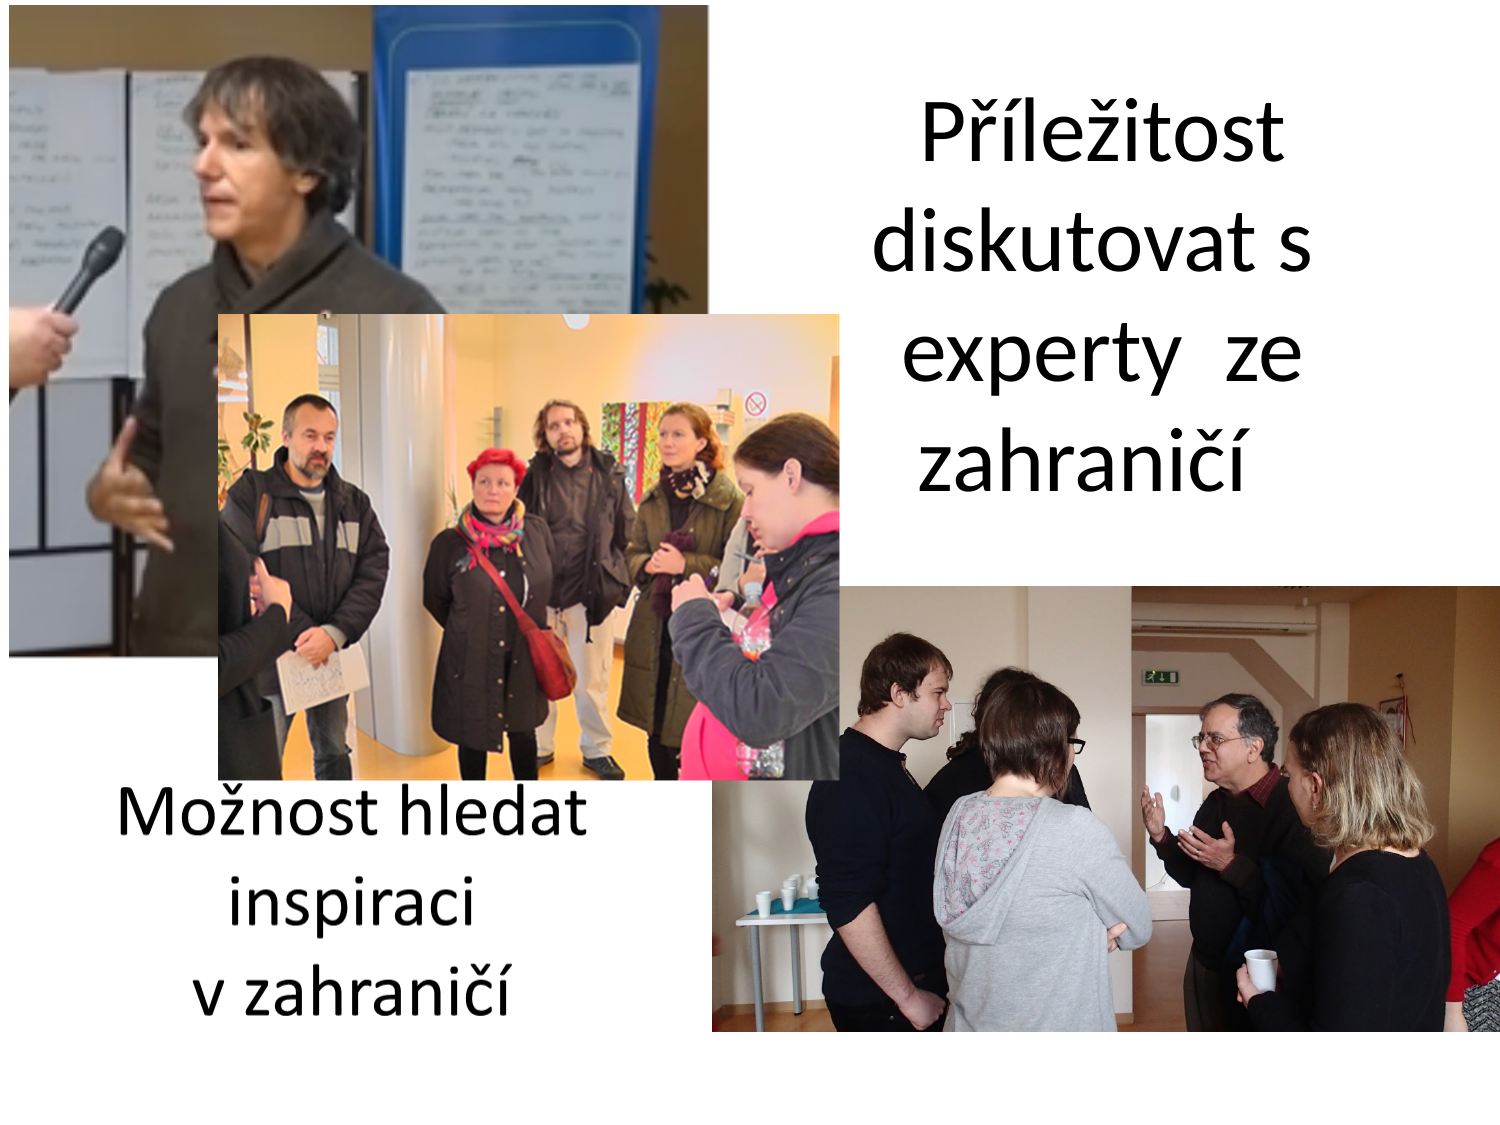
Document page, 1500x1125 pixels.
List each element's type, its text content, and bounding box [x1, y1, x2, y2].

picture [1, 314, 1500, 1095]
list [8, 4, 713, 662]
title Příležitost diskutovat s experty ze zahraničí [806, 52, 1400, 528]
